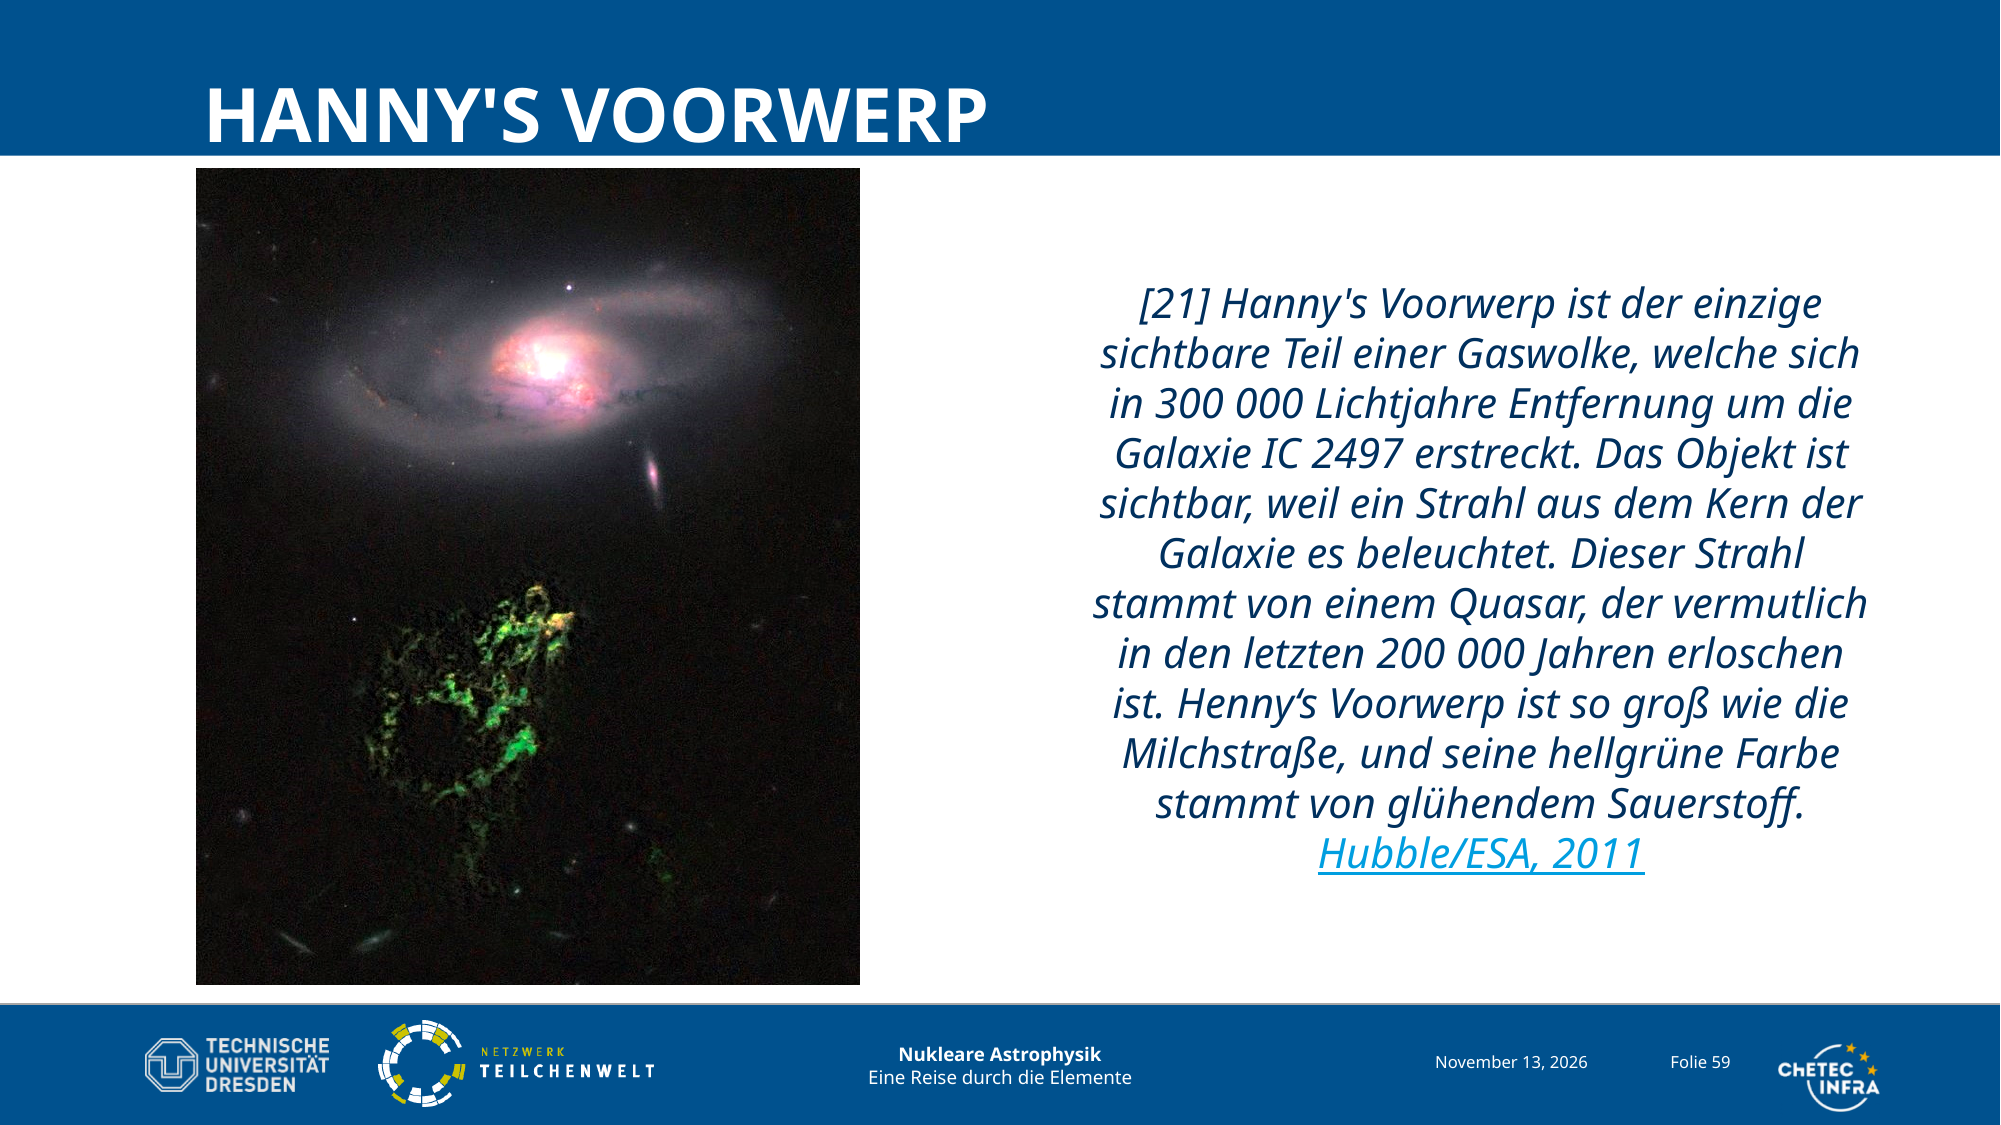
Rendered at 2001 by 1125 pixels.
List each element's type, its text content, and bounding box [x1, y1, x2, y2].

picture [378, 1020, 654, 1107]
picture [1778, 1033, 1880, 1121]
text_box [21] Hanny's Voorwerp ist der einzige sichtbare Teil einer Gaswolke, welche sich in 300 000 Lichtjahre Entfernung um die Galaxie IC 2497 erstreckt. Das Objekt ist sichtbar, weil ein Strahl aus dem Kern der Galaxie es beleuchtet. Dieser Strahl stammt von einem Quasar, der vermutlich in den letzten 200 000 Jahren erloschen ist. Henny‘s Voorwerp ist so groß wie die Milchstraße, und seine hellgrüne Farbe stammt von glühendem Sauerstoff. Hubble/ESA, 2011 [1074, 269, 1888, 892]
picture [195, 168, 860, 986]
text_box Hanny's Voorwerp [203, 56, 1880, 169]
